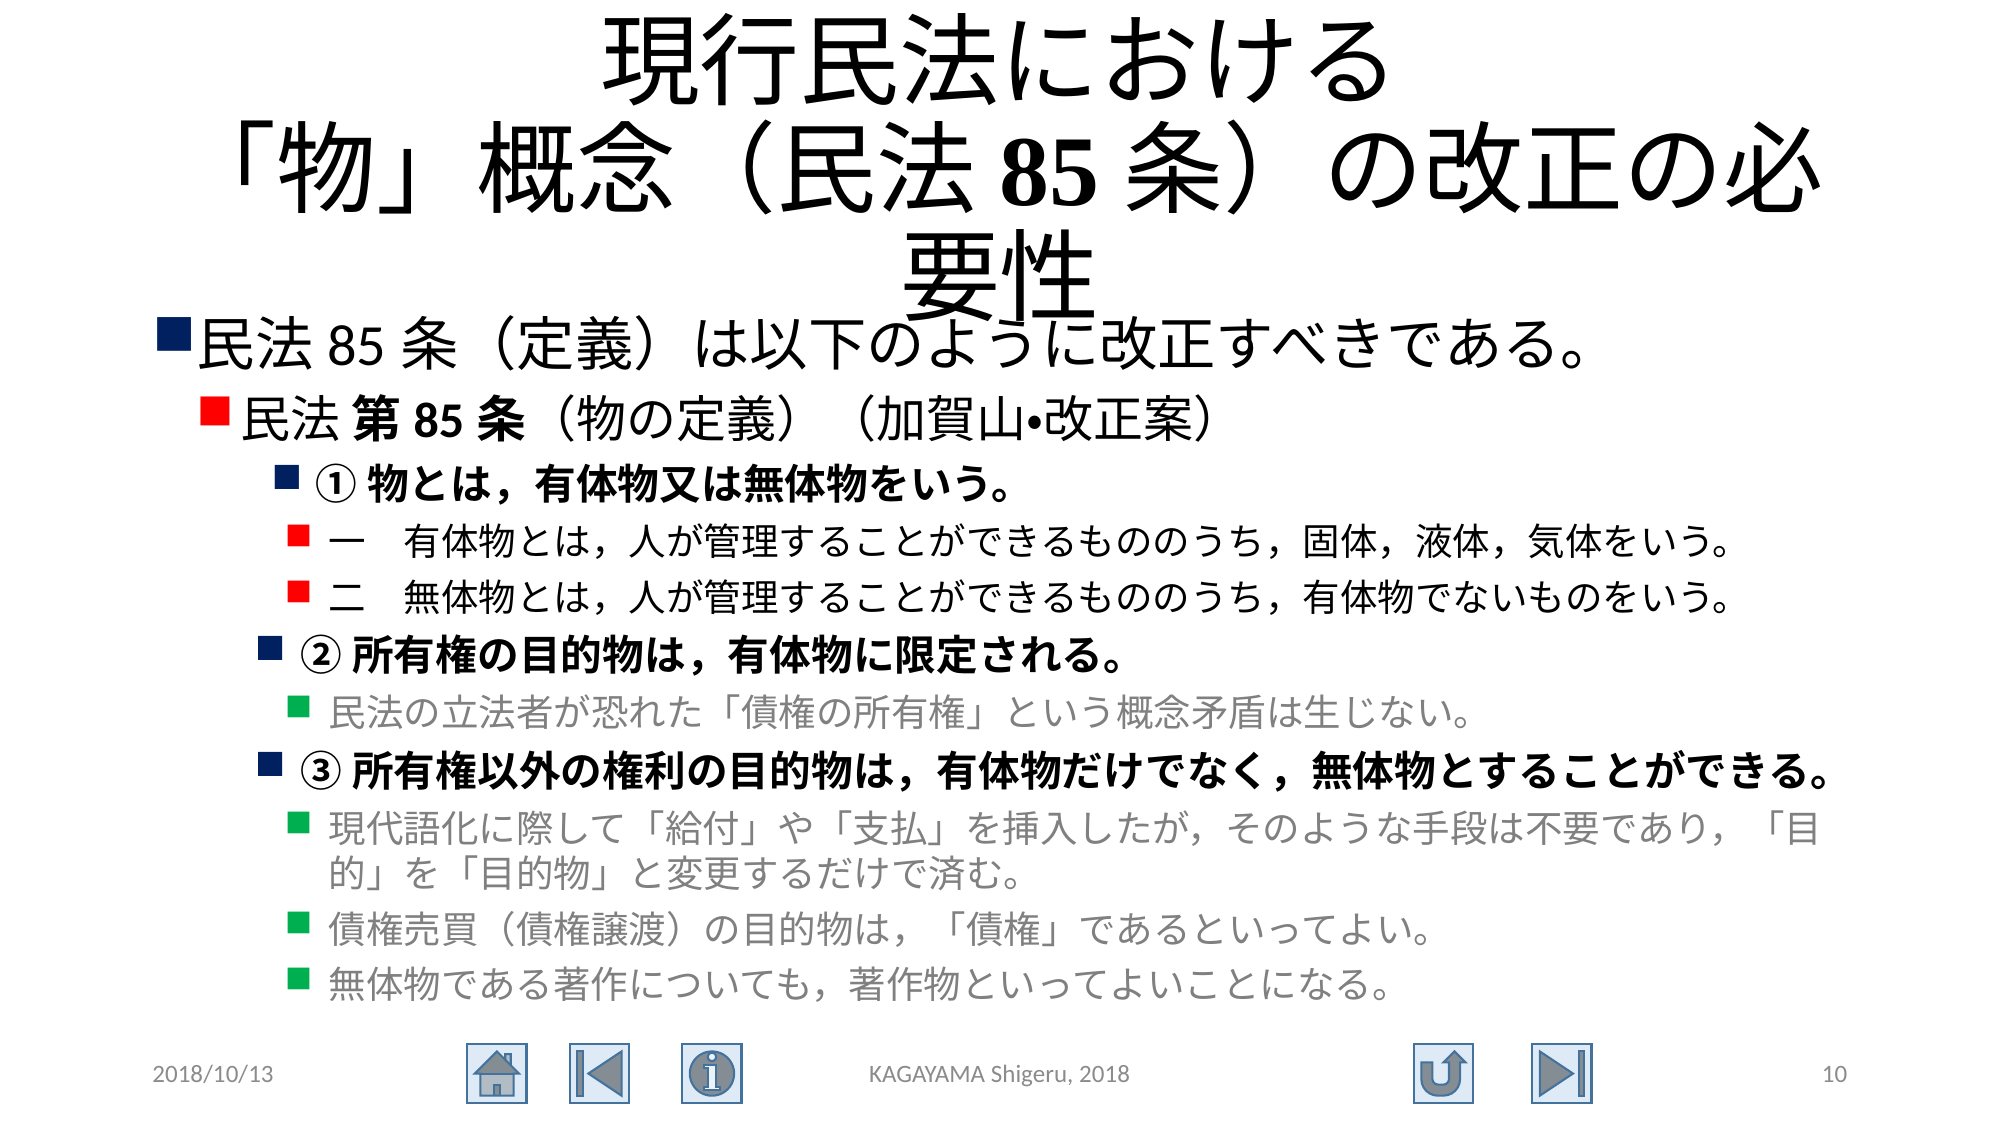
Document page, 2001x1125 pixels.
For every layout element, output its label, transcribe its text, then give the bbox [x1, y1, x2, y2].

slide_number 10 [1412, 1042, 1863, 1103]
footer KAGAYAMA Shigeru, 2018 [662, 1042, 1338, 1103]
list 民法85条（定義）は以下のように改正すべきである。 民法 第85条（物の定義）（加賀山・改正案） ①物とは，有体物又は無体物をいう。 一 有体物とは，人が管理することができるもののうち，固体，液体，気体をいう。 二 無体物とは，人が管理することができるもののうち，有体物でないものをいう。 ②所有権の目的物は，有体物に限定される。 民法の立法者が恐れた「債権の所有権」という概念矛盾は生じない。 ③所有権以外の権利の目的物は，有体物だけでなく，無体物とすることができる。 現代語化に際して「給付」や「支払」を挿入したが，そのような手段は不要であり，「目的」を「目的物」と変更するだけで済む。 債権売買（債権譲渡）の目的物は，「債権」であるといってよい。 無体物である著作についても，著作物といってよいことになる。 [137, 299, 1863, 1014]
title 現行民法における 「物」概念（民法85条）の改正の必要性 [137, 64, 1863, 283]
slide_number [137, 1042, 588, 1103]
